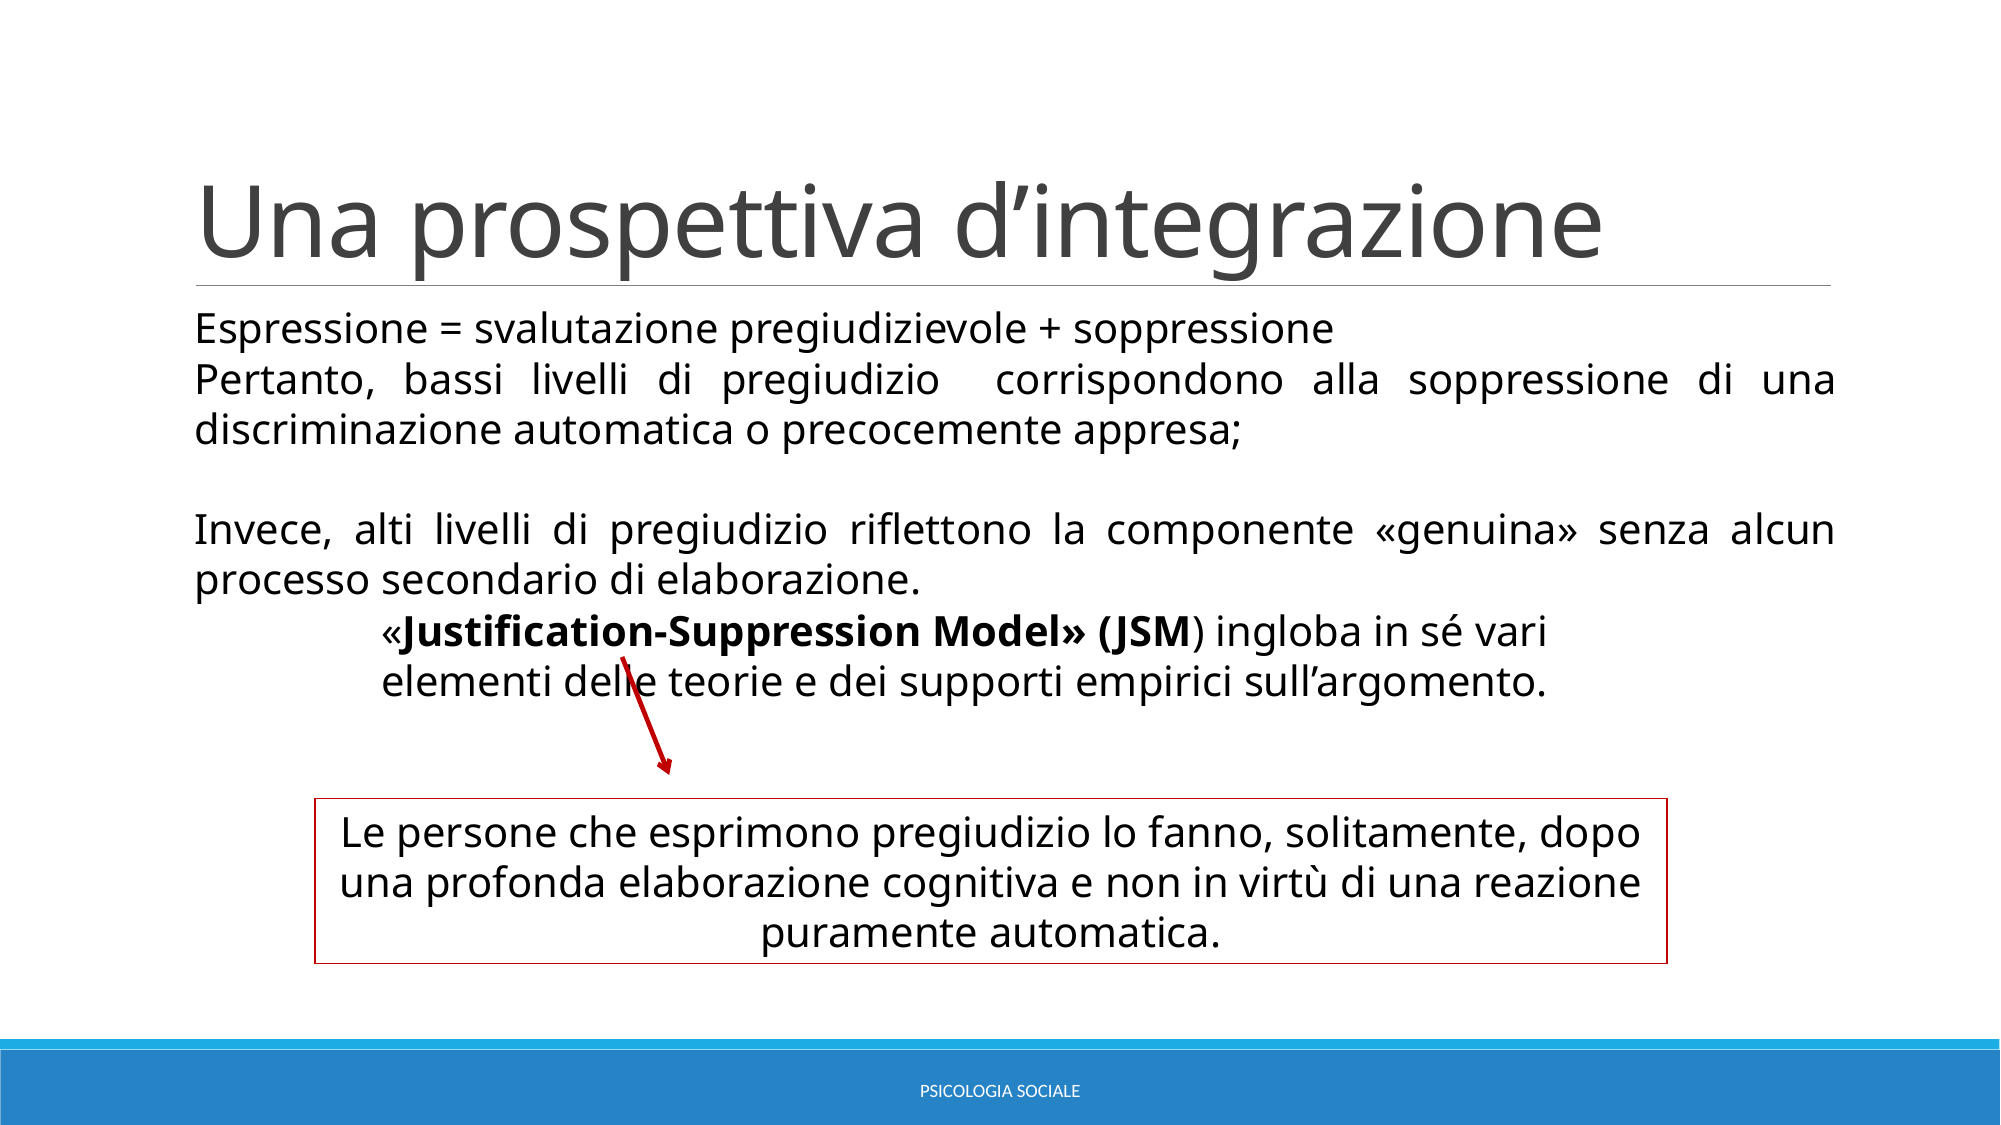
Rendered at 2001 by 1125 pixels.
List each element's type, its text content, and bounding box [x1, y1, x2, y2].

text_box «Justification-Suppression Model» (JSM) ingloba in sé vari elementi delle teorie e dei supporti empirici sull’argomento. [279, 597, 1650, 713]
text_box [586, 691, 706, 740]
title Una prospettiva d’integrazione [180, 47, 1830, 285]
footer PSICOLOGIA SOCIALE [604, 1059, 1396, 1120]
text_box Le persone che esprimono pregiudizio lo fanno, solitamente, dopo una profonda elaborazione cognitiva e non in virtù di una reazione puramente automatica. [314, 798, 1668, 964]
text_box Espressione = svalutazione pregiudizievole + soppressione Pertanto, bassi livelli di pregiudizio corrispondono alla soppressione di una discriminazione automatica o precocemente appresa; Invece, alti livelli di pregiudizio riflettono la componente «genuina» senza alcun processo secondario di elaborazione. [179, 294, 1853, 610]
